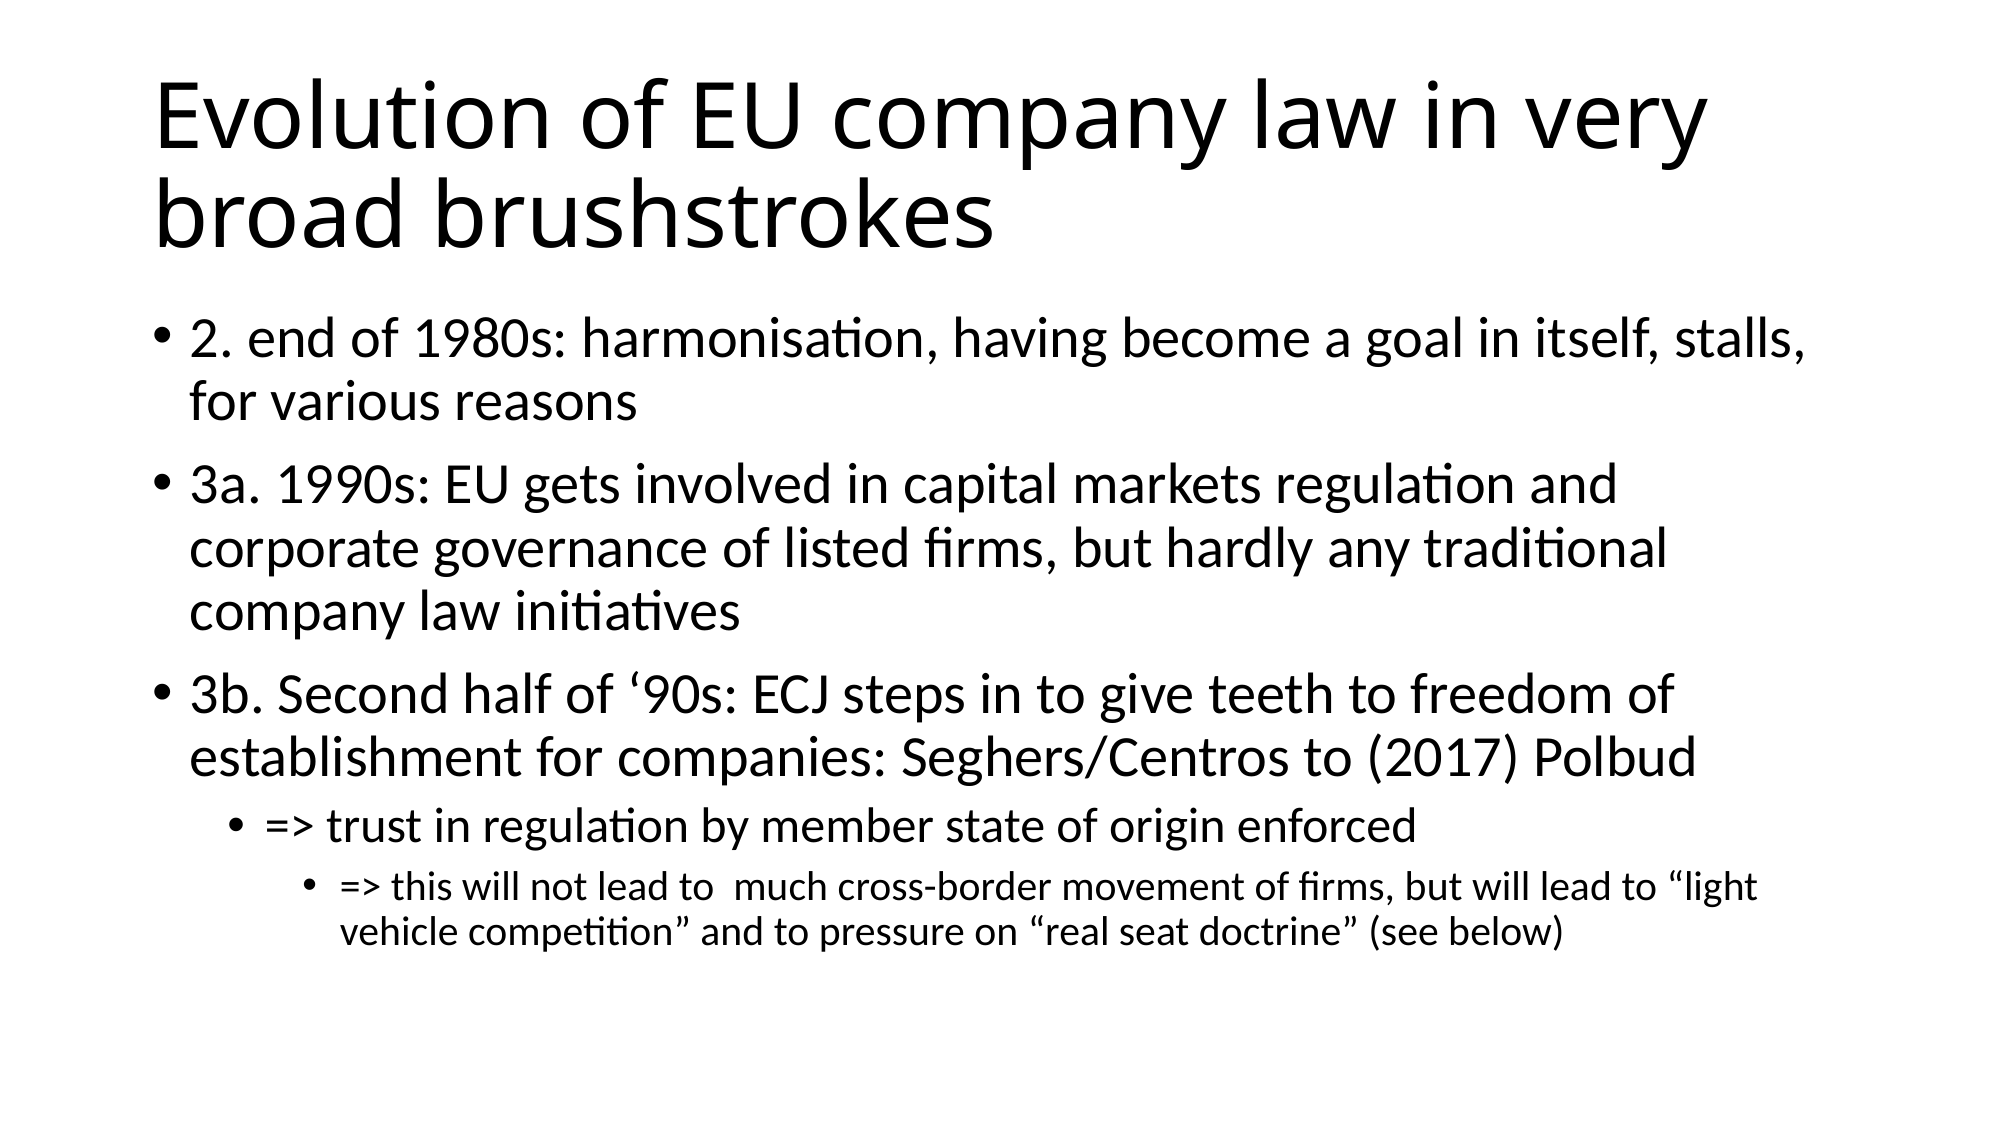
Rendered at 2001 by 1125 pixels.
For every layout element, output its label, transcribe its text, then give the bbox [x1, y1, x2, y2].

list 2. end of 1980s: harmonisation, having become a goal in itself, stalls, for various reasons 3a. 1990s: EU gets involved in capital markets regulation and corporate governance of listed firms, but hardly any traditional company law initiatives 3b. Second half of ‘90s: ECJ steps in to give teeth to freedom of establishment for companies: Seghers/Centros to (2017) Polbud => trust in regulation by member state of origin enforced => this will not lead to much cross-border movement of firms, but will lead to “light vehicle competition” and to pressure on “real seat doctrine” (see below) [137, 299, 1863, 1014]
title Evolution of EU company law in very broad brushstrokes [137, 59, 1863, 278]
